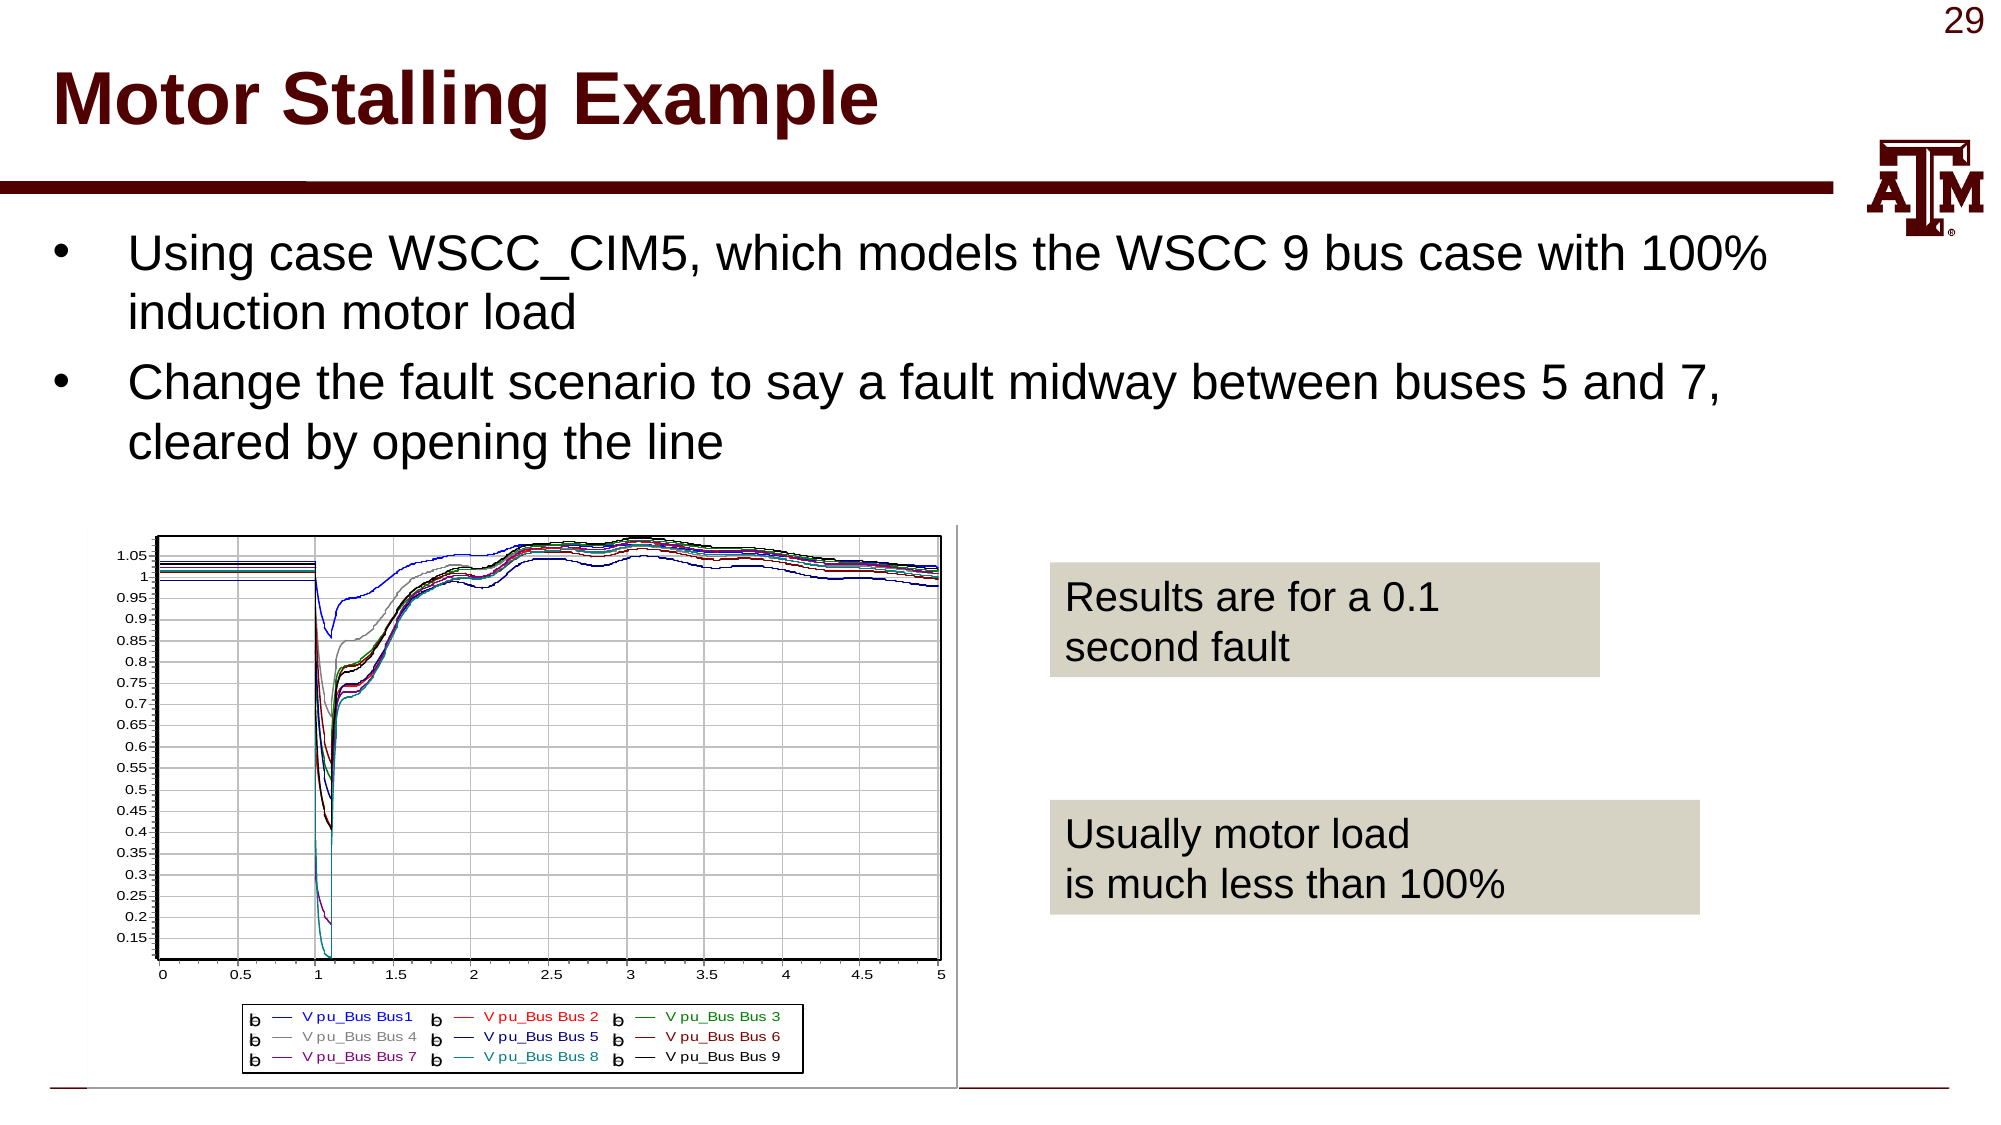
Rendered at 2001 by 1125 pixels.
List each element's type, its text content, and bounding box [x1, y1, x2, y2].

picture [1850, 112, 2000, 263]
list Using case WSCC_CIM5, which models the WSCC 9 bus case with 100% induction motor load Change the fault scenario to say a fault midway between buses 5 and 7, cleared by opening the line [37, 212, 1826, 1063]
title Motor Stalling Example [37, 12, 1826, 188]
text_box Usually motor load is much less than 100% [1050, 799, 1700, 915]
picture [87, 524, 960, 1091]
text_box Results are for a 0.1 second fault [1050, 562, 1600, 678]
